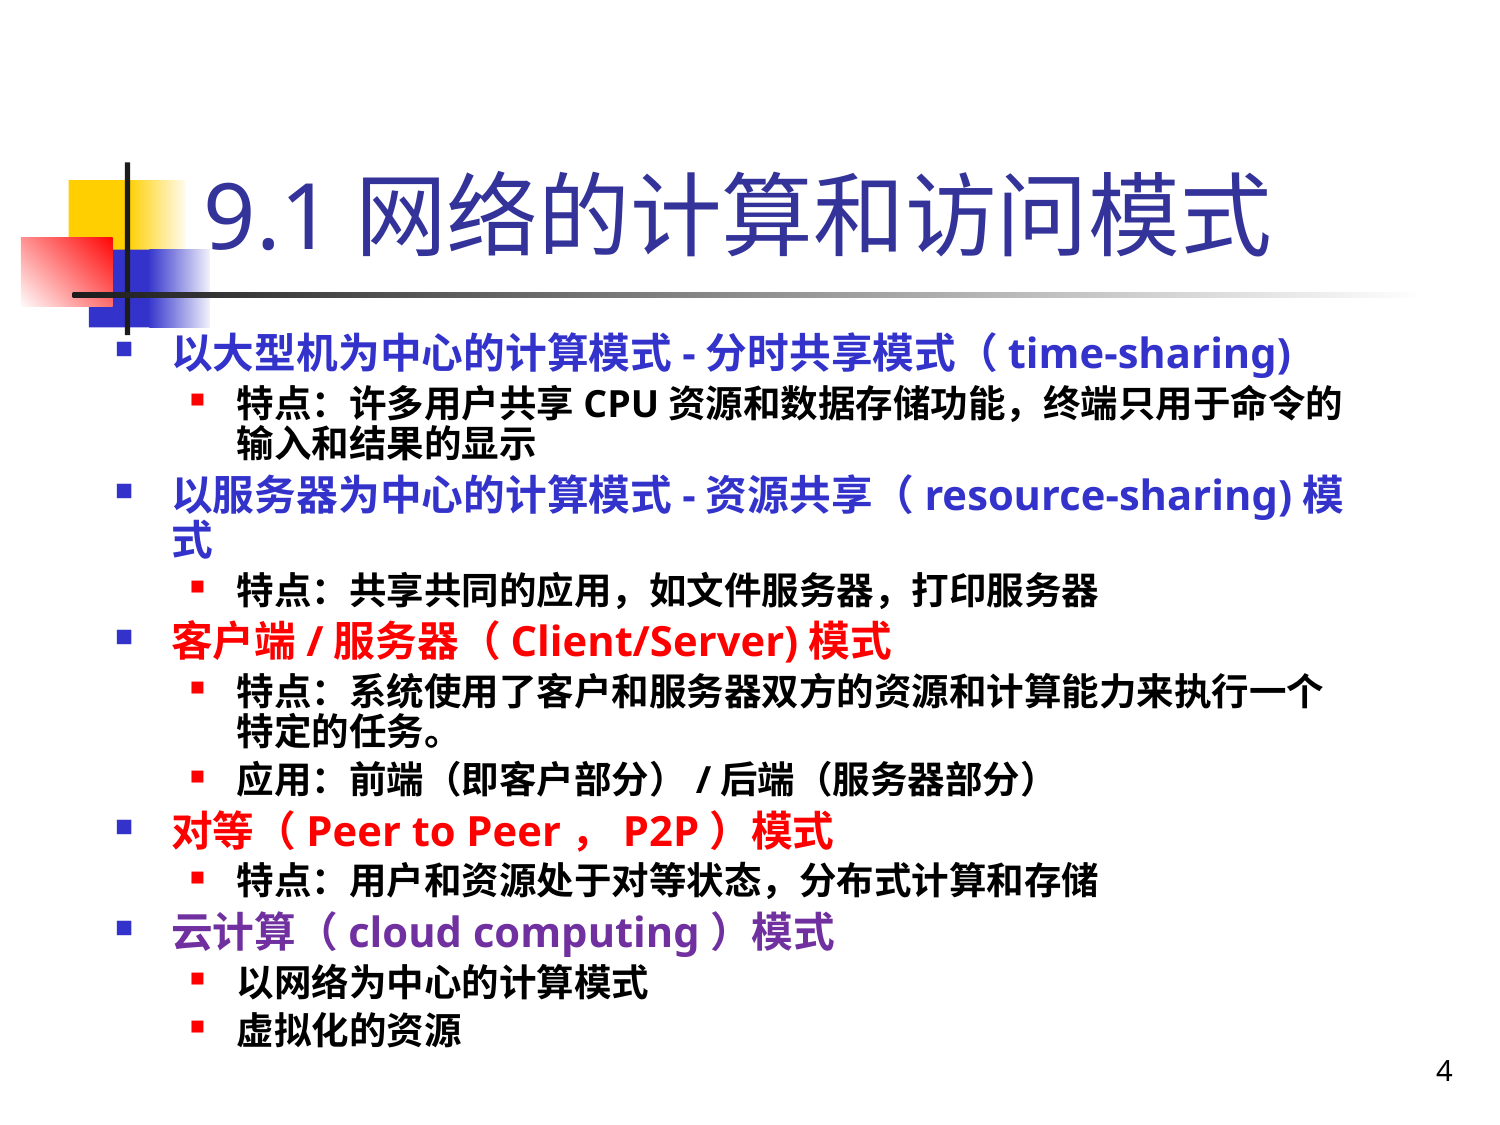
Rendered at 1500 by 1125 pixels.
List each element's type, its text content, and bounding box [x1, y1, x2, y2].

title 9.1网络的计算和访问模式 [188, 34, 1468, 276]
list 以大型机为中心的计算模式-分时共享模式（time-sharing) 特点：许多用户共享CPU资源和数据存储功能，终端只用于命令的输入和结果的显示 以服务器为中心的计算模式-资源共享（resource-sharing)模式 特点：共享共同的应用，如文件服务器，打印服务器 客户端/服务器（Client/Server)模式 特点：系统使用了客户和服务器双方的资源和计算能力来执行一个特定的任务。 应用：前端（即客户部分）/后端（服务器部分） 对等（Peer to Peer，P2P）模式 特点：用户和资源处于对等状态，分布式计算和存储 云计算（cloud computing）模式 以网络为中心的计算模式 虚拟化的资源 [99, 324, 1376, 1083]
slide_number 4 [1154, 1023, 1468, 1100]
